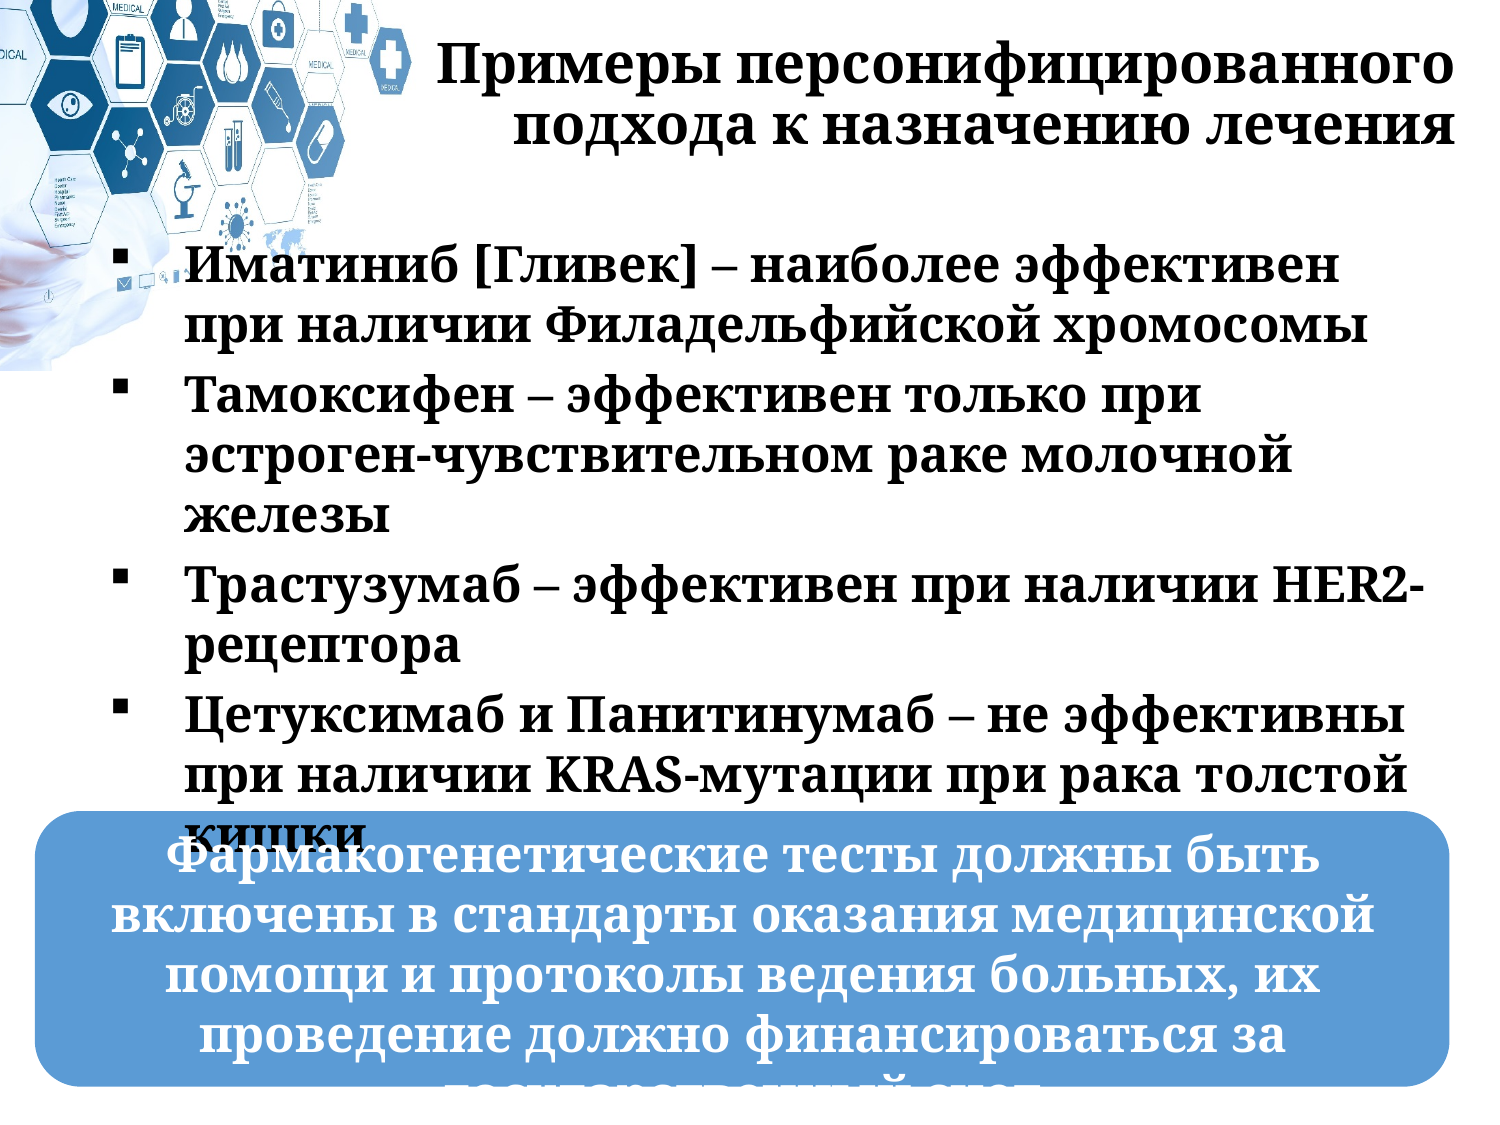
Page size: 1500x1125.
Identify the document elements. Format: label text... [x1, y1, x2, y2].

text_box [59, 809, 94, 815]
text_box Иматиниб [Гливек] – наиболее эффективен при наличии Филадельфийской хромосомы Тамоксифен – эффективен только при эстроген-чувствительном раке молочной железы Трастузумаб – эффективен при наличии HER2-рецептора Цетуксимаб и Панитинумаб – не эффективны при наличии KRAS-мутации при рака толстой кишки [94, 225, 1445, 977]
title Примеры персонифицированного подхода к назначению лечения [413, 0, 1471, 192]
text_box Фармакогенетические тесты должны быть включены в стандарты оказания медицинской помощи и протоколы ведения больных, их проведение должно финансироваться за государственный счет [43, 815, 1444, 1125]
text_box [33, 829, 43, 1069]
picture [0, 0, 434, 371]
text_box [1444, 835, 1451, 1065]
